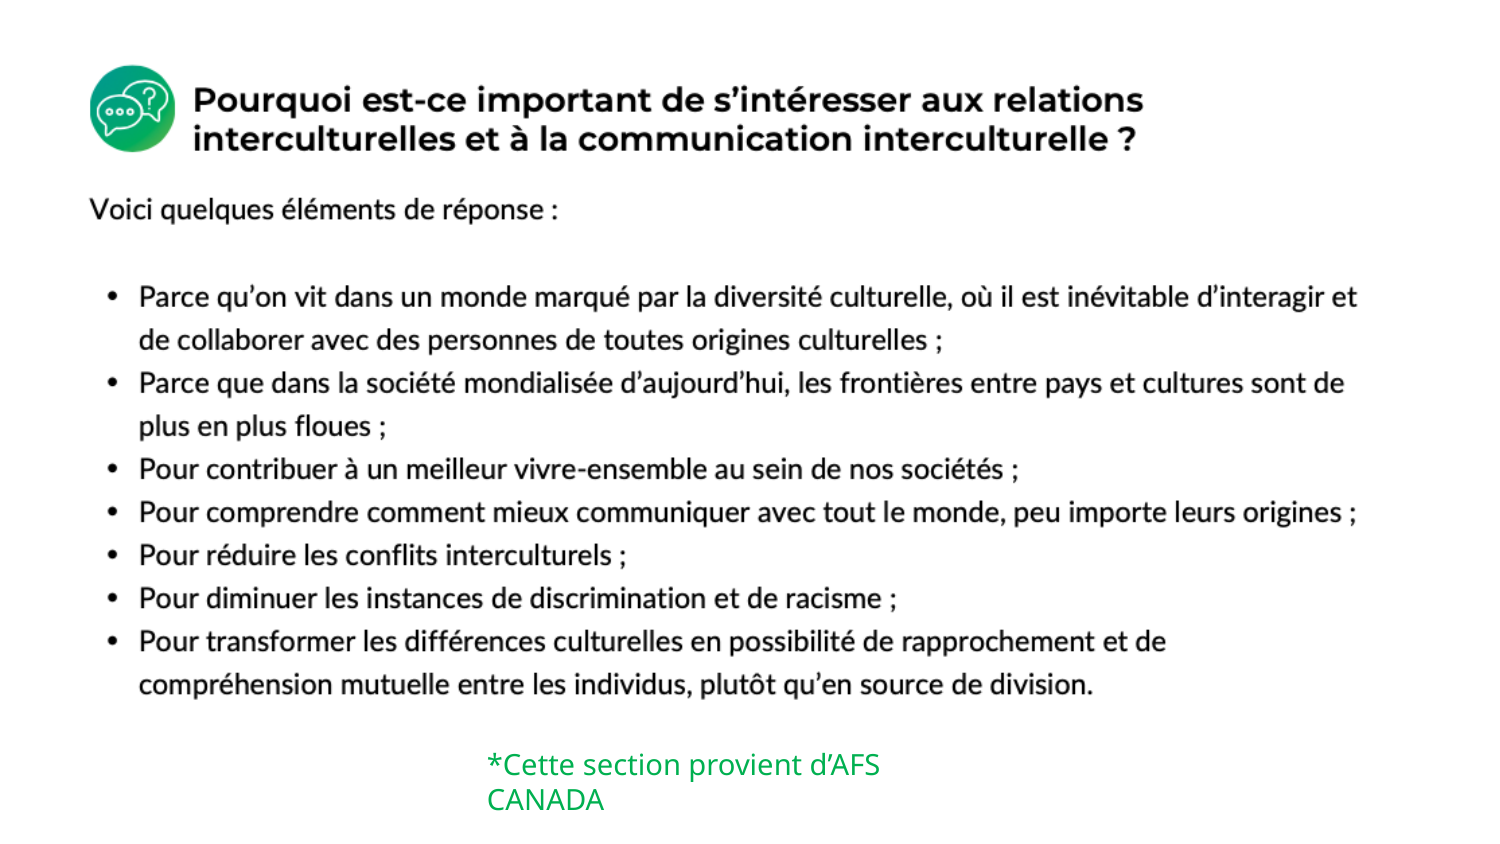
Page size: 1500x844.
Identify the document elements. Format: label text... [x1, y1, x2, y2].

text_box *Cette section provient d’AFS CANADA [472, 799, 988, 824]
picture [54, 54, 1405, 790]
